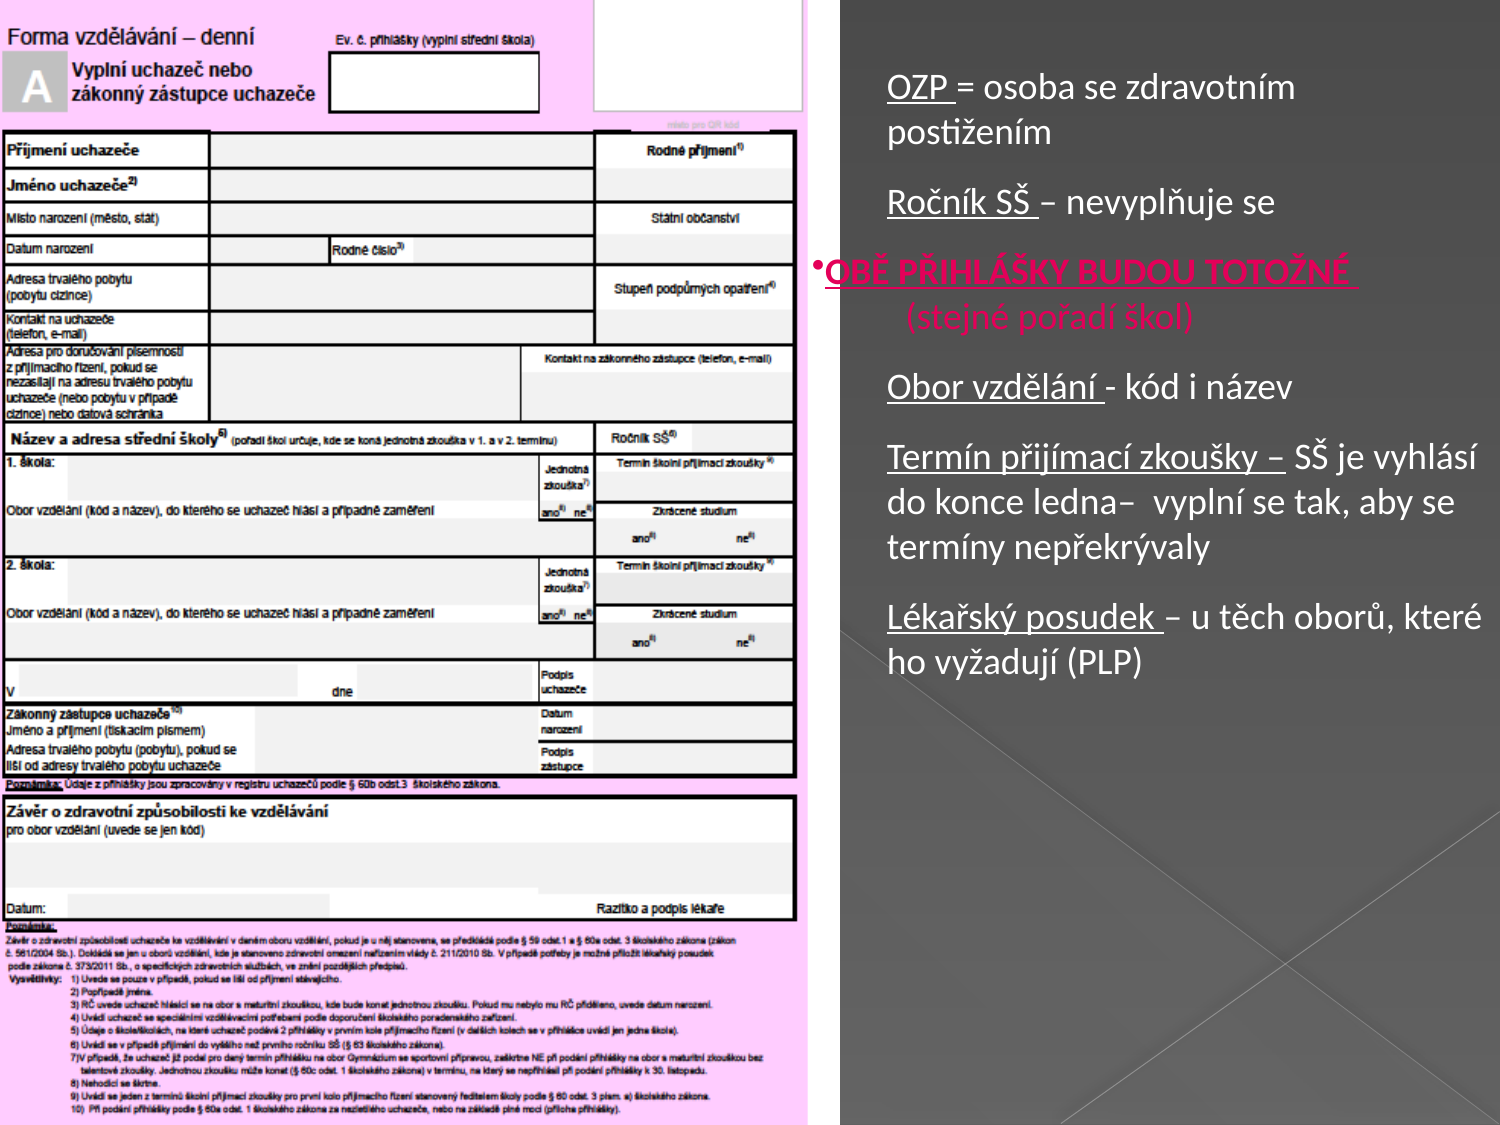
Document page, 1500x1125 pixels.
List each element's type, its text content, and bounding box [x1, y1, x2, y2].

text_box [0, 0, 841, 1125]
text_box OZP = osoba se zdravotním postižením Ročník SŠ – nevyplňuje se OBĚ PŘIHLÁŠKY BUDOU TOTOŽNÉ (stejné pořadí škol) Obor vzdělání - kód i název Termín přijímací zkoušky – SŠ je vyhlásí do konce ledna– vyplní se tak, aby se termíny nepřekrývaly Lékařský posudek – u těch oborů, které ho vyžadují (PLP) [844, 54, 1500, 690]
